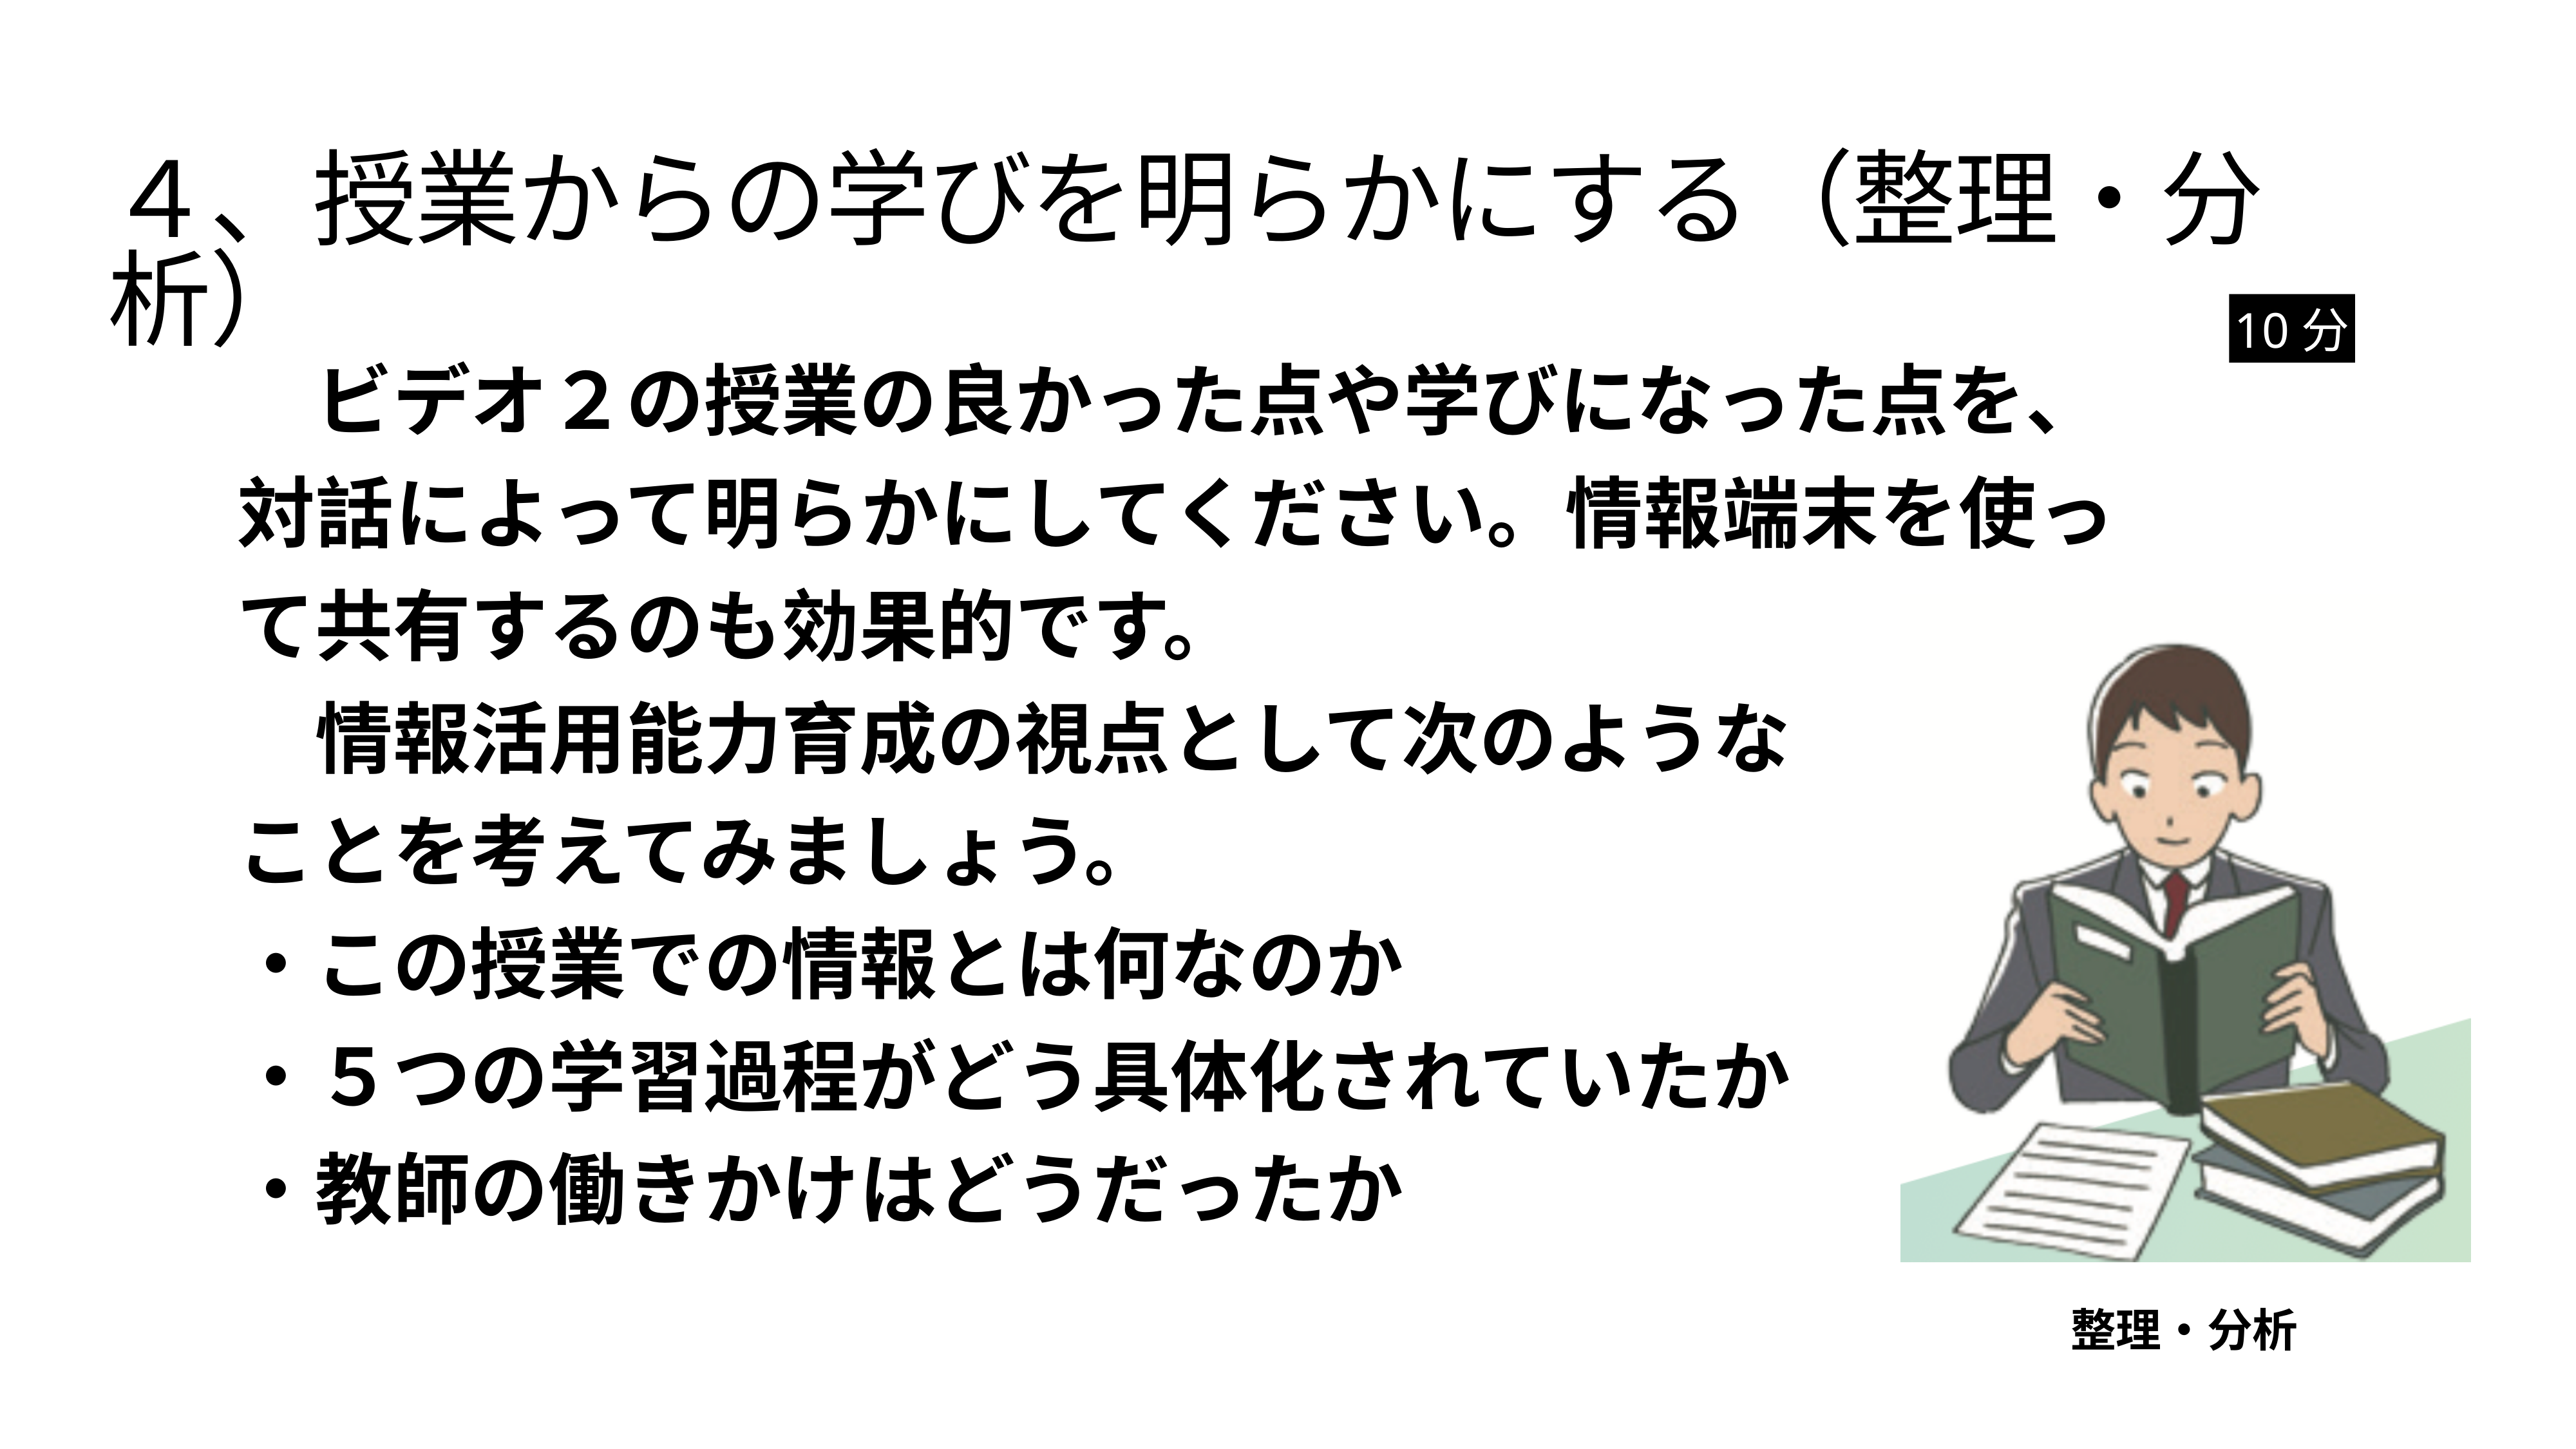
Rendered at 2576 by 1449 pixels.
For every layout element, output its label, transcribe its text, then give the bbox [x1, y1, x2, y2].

title ４、授業からの学びを明らかにする（整理・分析） [102, 151, 2474, 303]
picture [1900, 594, 2471, 1262]
text_box 10分 [2229, 294, 2355, 363]
text_box ビデオ２の授業の良かった点や学びになった点を、 対話によって明らかにしてください。情報端末を使って共有するのも効果的です。 情報活用能力育成の視点として次のような ことを考えてみましょう。 ・この授業での情報とは何なのか ・５つの学習過程がどう具体化されていたか ・教師の働きかけはどうだったか [230, 325, 2170, 1242]
text_box 整理・分析 [1958, 1293, 2460, 1363]
